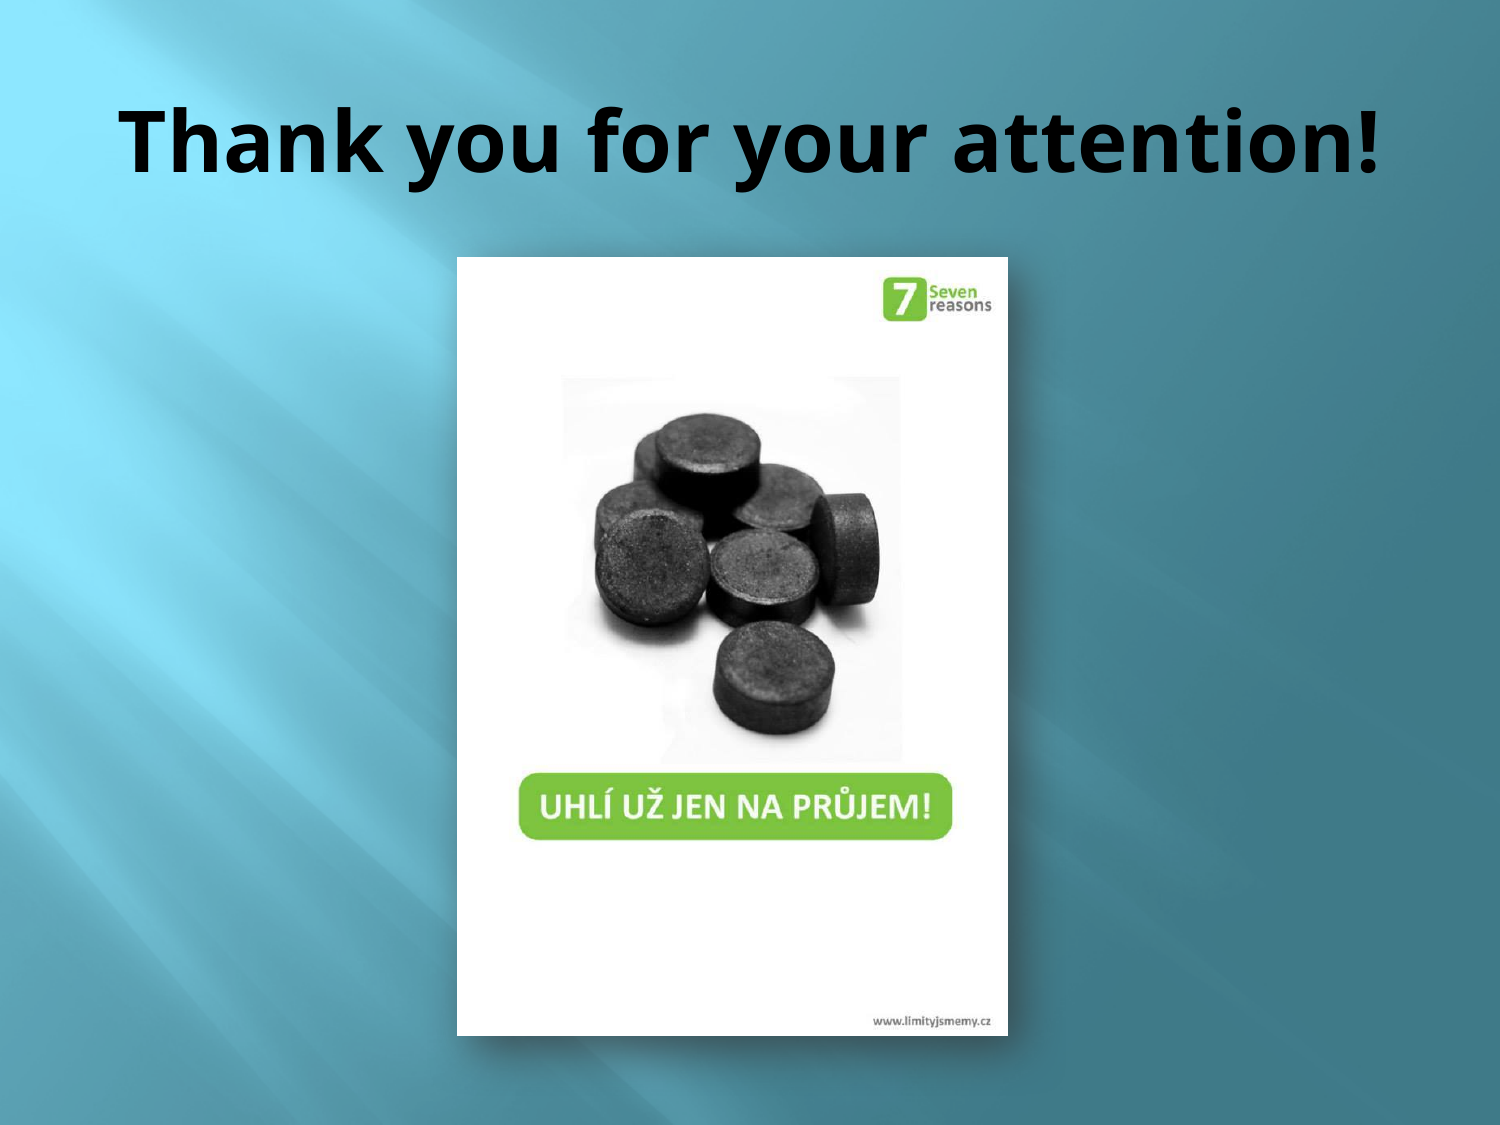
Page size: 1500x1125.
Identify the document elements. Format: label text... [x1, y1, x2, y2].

picture [456, 257, 1008, 1036]
title Thank you for your attention! [75, 45, 1425, 233]
